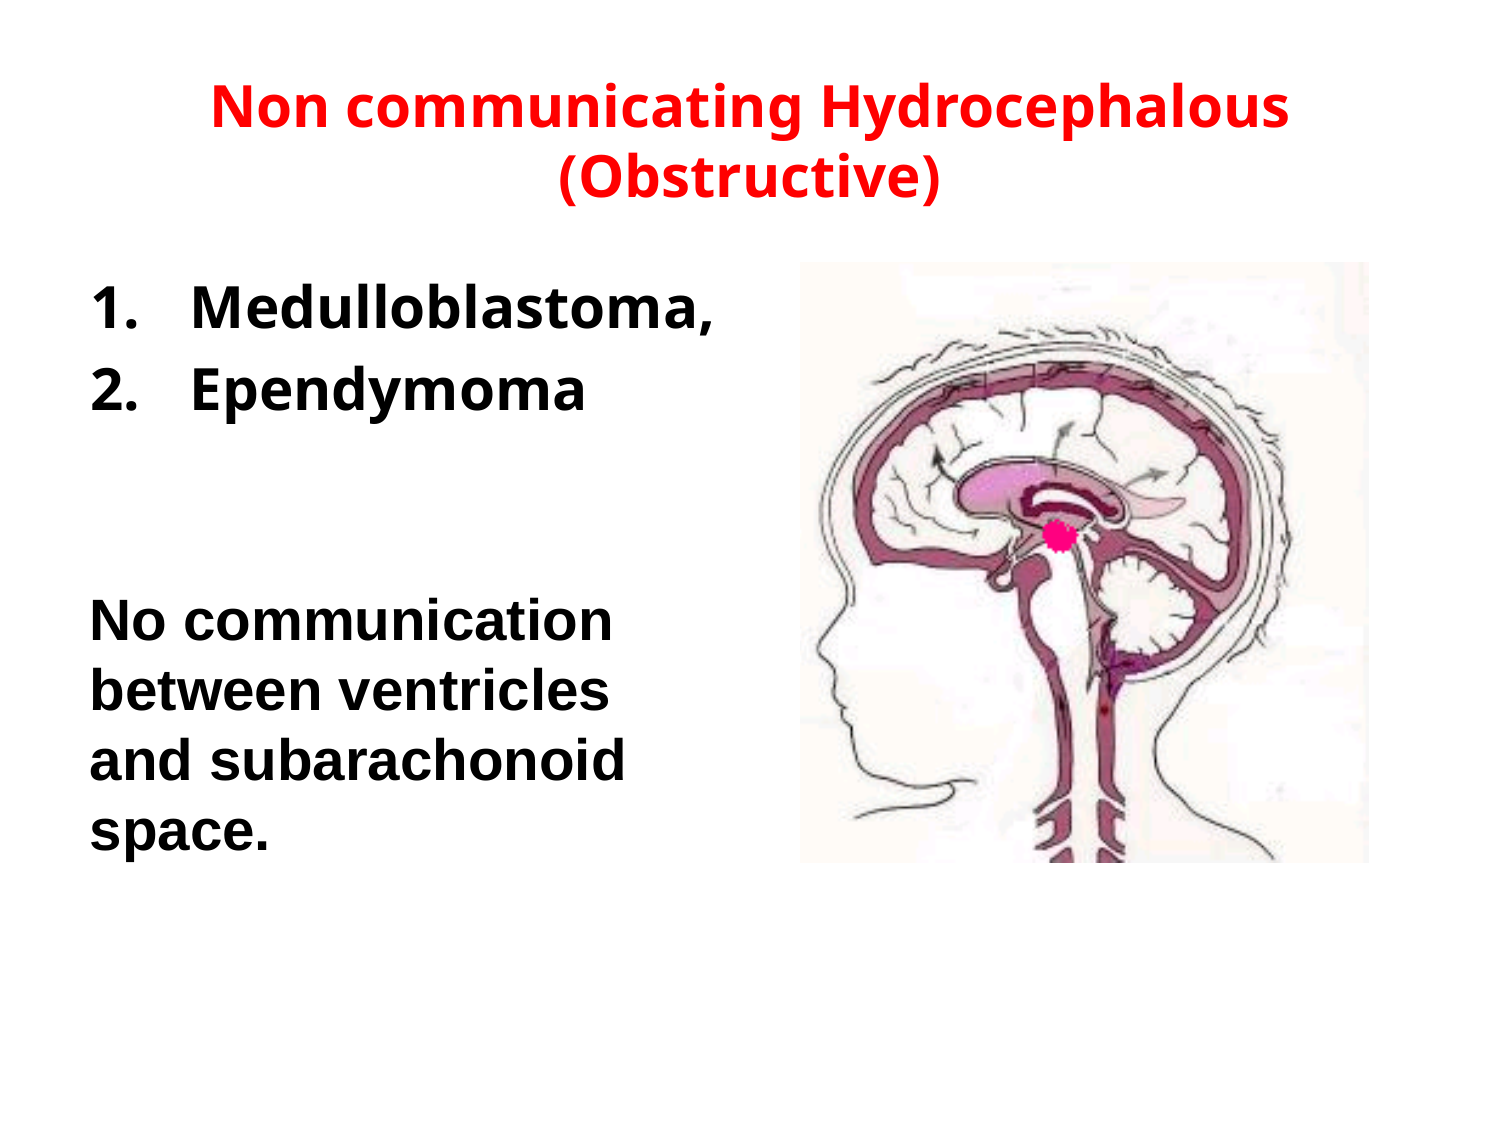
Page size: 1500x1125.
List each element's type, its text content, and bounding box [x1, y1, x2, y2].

list Medulloblastoma, Ependymoma [74, 262, 1176, 1006]
text_box No communication between ventricles and subarachonoid space. [75, 574, 713, 870]
title Non communicating Hydrocephalous (Obstructive) [74, 44, 1426, 233]
picture [799, 262, 1369, 863]
